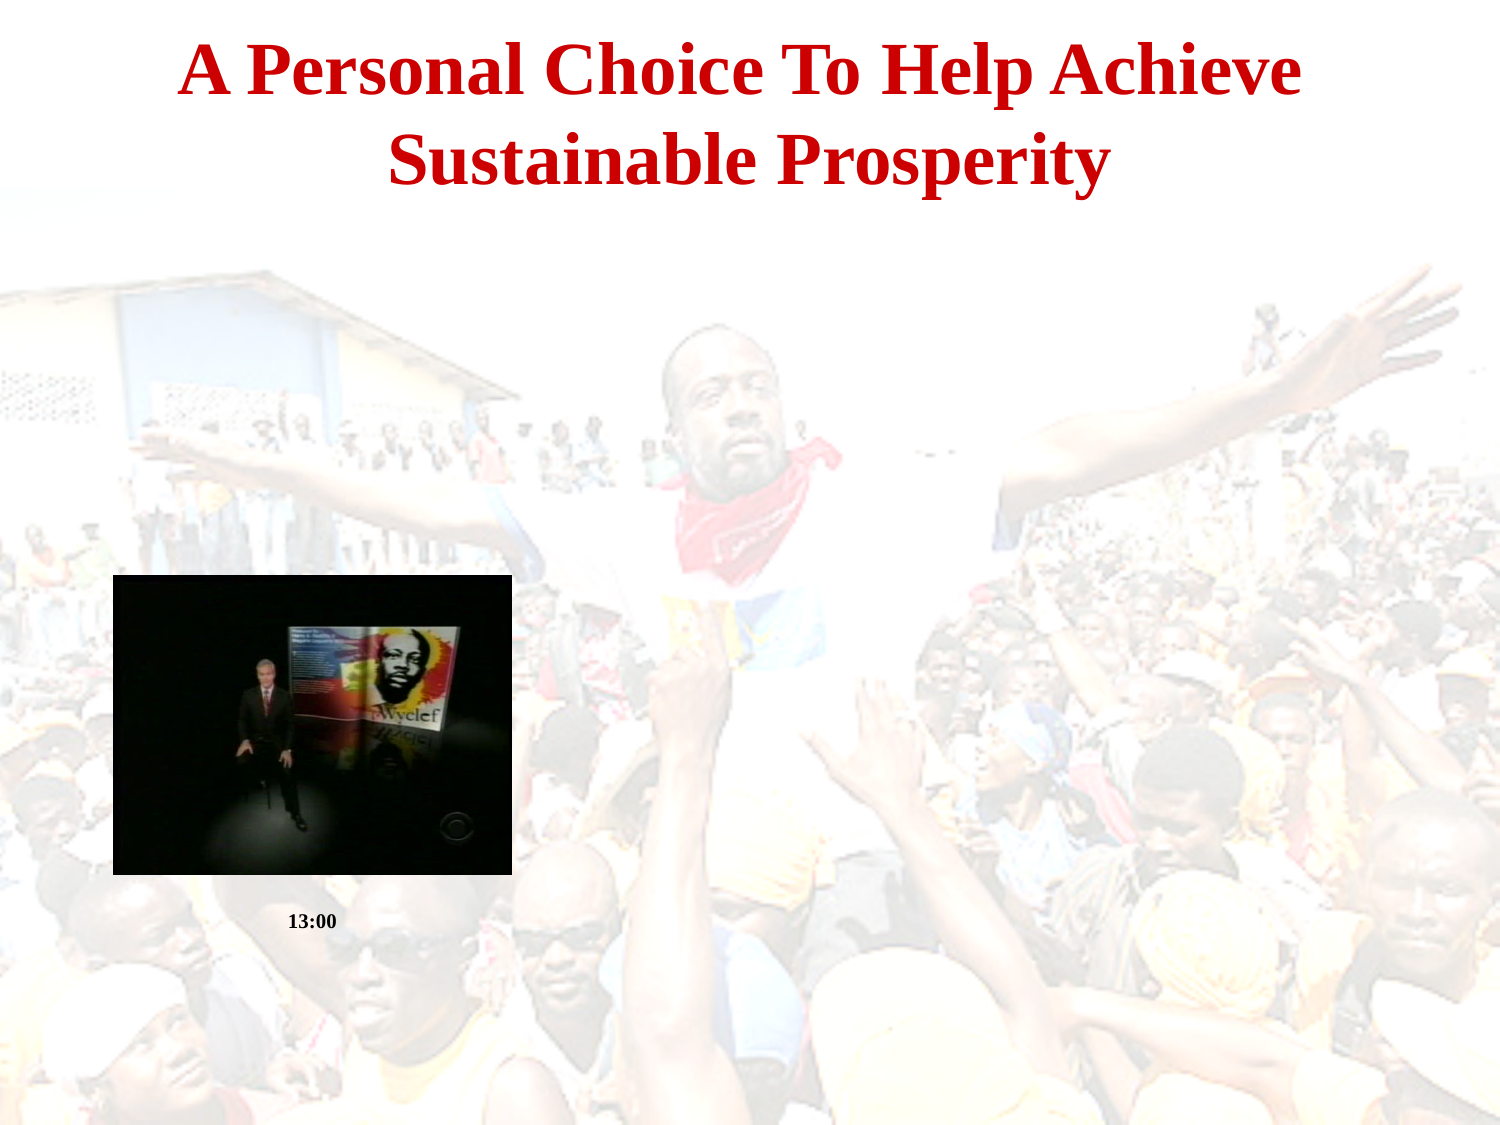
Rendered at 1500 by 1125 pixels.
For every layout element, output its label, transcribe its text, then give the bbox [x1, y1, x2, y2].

text_box A Personal Choice To Help Achieve Sustainable Prosperity [0, 12, 1500, 188]
picture [0, 188, 1500, 1125]
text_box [112, 574, 513, 876]
